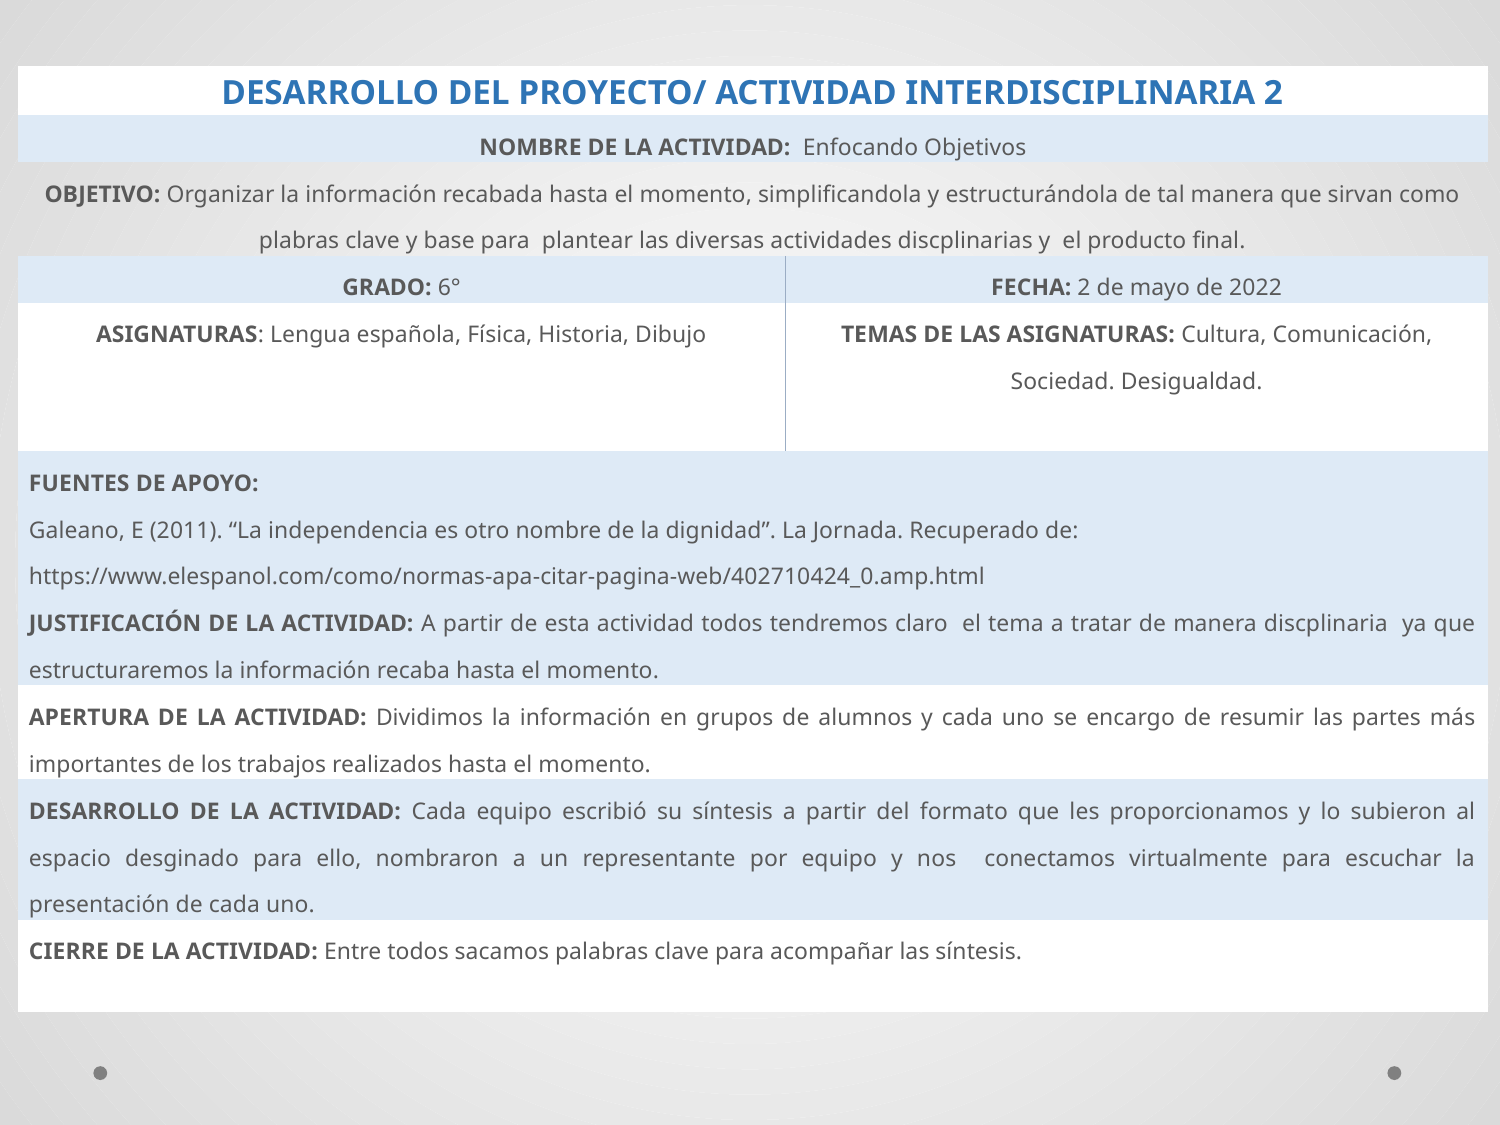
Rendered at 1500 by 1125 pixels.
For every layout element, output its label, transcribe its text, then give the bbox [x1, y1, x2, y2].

table_cell NOMBRE DE LA ACTIVIDAD: Enfocando Objetivos [18, 115, 1488, 162]
table_cell APERTURA DE LA ACTIVIDAD: Dividimos la información en grupos de alumnos y cada uno se encargo de resumir las partes más importantes de los trabajos realizados hasta el momento. [18, 685, 1488, 779]
table_cell FUENTES DE APOYO: Galeano, E (2011). “La independencia es otro nombre de la dignidad”. La Jornada. Recuperado de: https://www.elespanol.com/como/normas-apa-citar-pagina-web/402710424_0.amp.html [18, 451, 1488, 592]
table_cell ASIGNATURAS: Lengua española, Física, Historia, Dibujo [18, 303, 785, 451]
table_cell JUSTIFICACIÓN DE LA ACTIVIDAD: A partir de esta actividad todos tendremos claro el tema a tratar de manera discplinaria ya que estructuraremos la información recaba hasta el momento. [18, 592, 1488, 685]
table_cell CIERRE DE LA ACTIVIDAD: Entre todos sacamos palabras clave para acompañar las síntesis. [18, 920, 1488, 1012]
table_cell FECHA: 2 de mayo de 2022 [786, 256, 1488, 303]
table_header DESARROLLO DEL PROYECTO/ ACTIVIDAD INTERDISCIPLINARIA 2 [18, 66, 1488, 115]
table_cell TEMAS DE LAS ASIGNATURAS: Cultura, Comunicación, Sociedad. Desigualdad. [786, 303, 1488, 451]
table_cell DESARROLLO DE LA ACTIVIDAD: Cada equipo escribió su síntesis a partir del formato que les proporcionamos y lo subieron al espacio desginado para ello, nombraron a un representante por equipo y nos conectamos virtualmente para escuchar la presentación de cada uno. [18, 779, 1488, 920]
table_cell OBJETIVO: Organizar la información recabada hasta el momento, simplificandola y estructurándola de tal manera que sirvan como plabras clave y base para plantear las diversas actividades discplinarias y el producto final. [18, 162, 1488, 256]
table_cell GRADO: 6° [18, 256, 785, 303]
